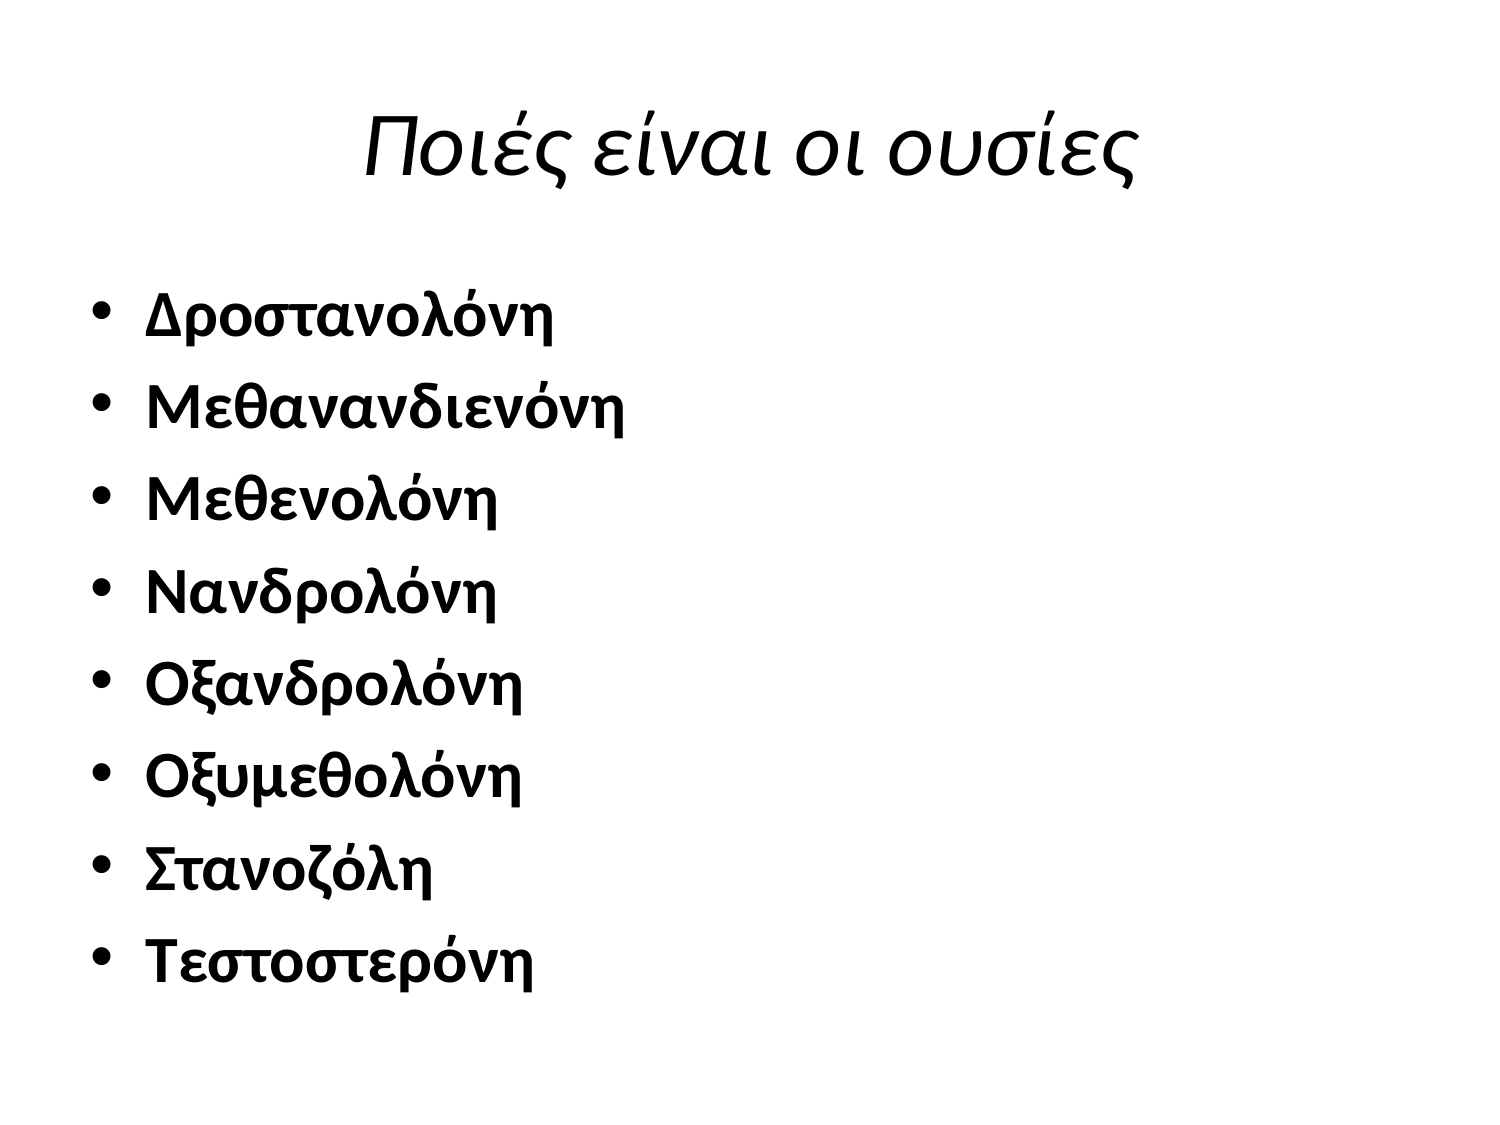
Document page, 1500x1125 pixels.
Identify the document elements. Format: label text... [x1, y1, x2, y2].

title Ποιές είναι οι ουσίες [75, 45, 1425, 233]
list Δροστανολόνη Μεθανανδιενόνη Μεθενολόνη Νανδρολόνη Οξανδρολόνη Οξυμεθολόνη Στανοζόλη Τεστοστερόνη [75, 262, 1425, 1005]
